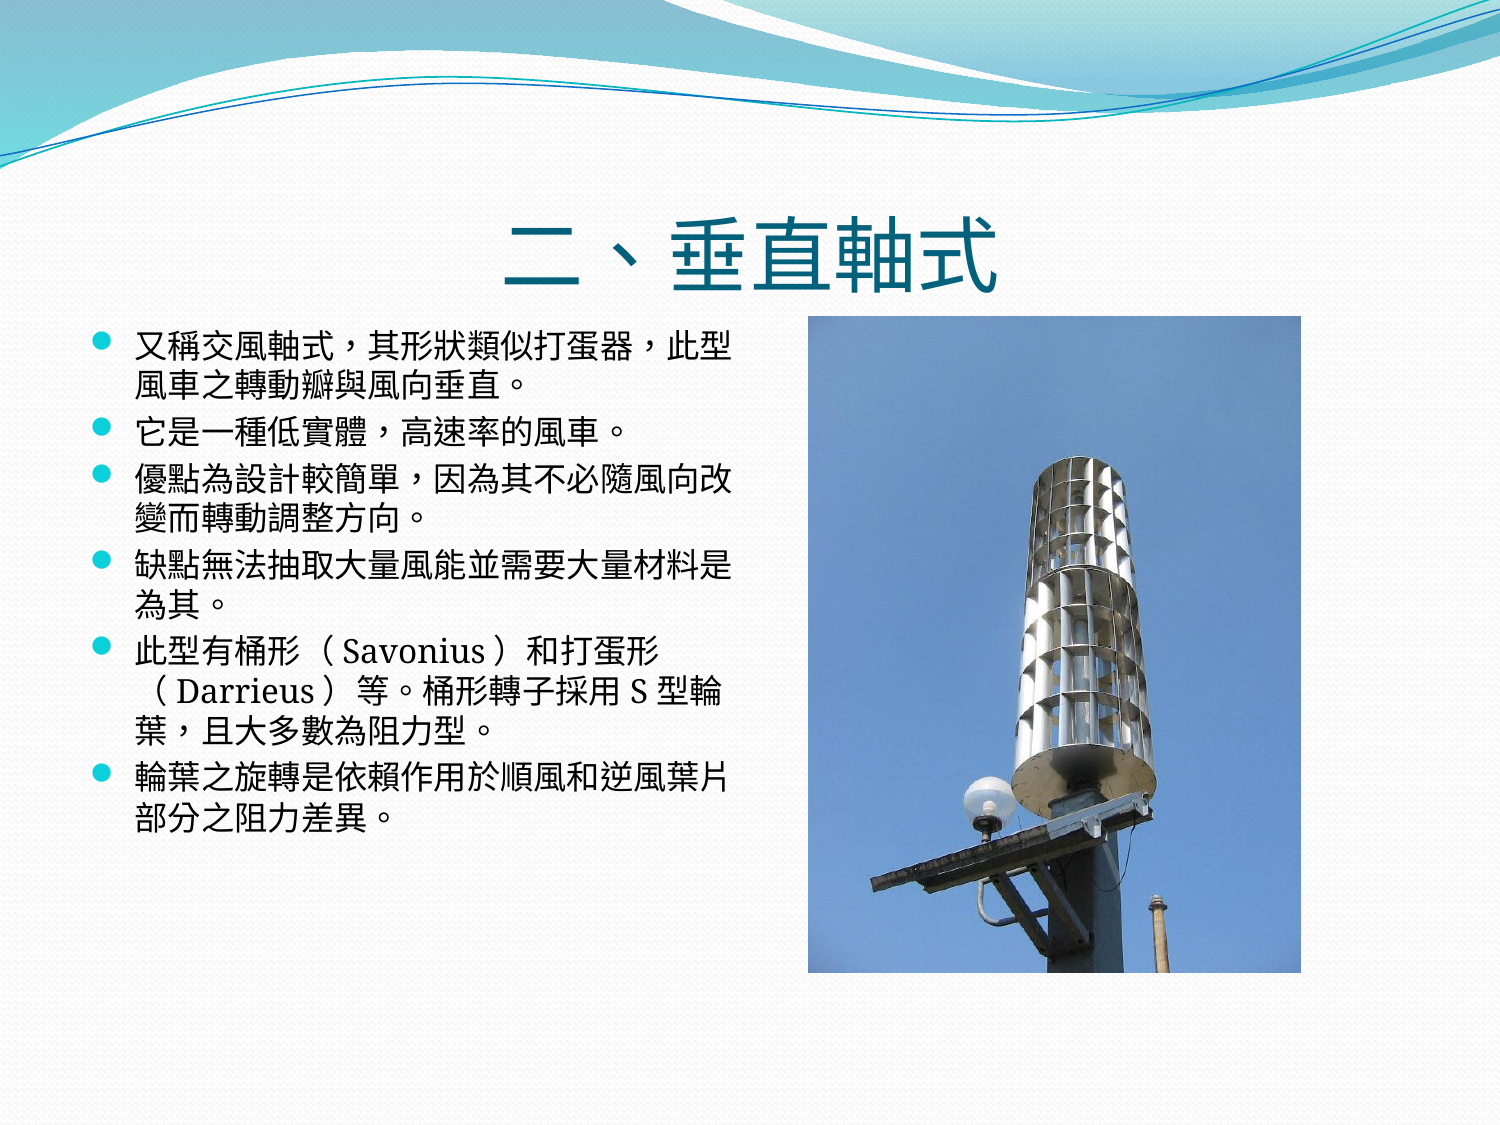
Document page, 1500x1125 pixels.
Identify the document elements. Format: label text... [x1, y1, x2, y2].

picture [808, 316, 1301, 973]
list 又稱交風軸式，其形狀類似打蛋器，此型風車之轉動瓣與風向垂直。 它是一種低實體，高速率的風車。 優點為設計較簡單，因為其不必隨風向改變而轉動調整方向。 缺點無法抽取大量風能並需要大量材料是為其。 此型有桶形（Savonius）和打蛋形（Darrieus）等。桶形轉子採用S型輪葉，且大多數為阻力型。 輪葉之旋轉是依賴作用於順風和逆風葉片部分之阻力差異。 [75, 317, 1425, 1038]
title 二、垂直軸式 [75, 115, 1425, 303]
